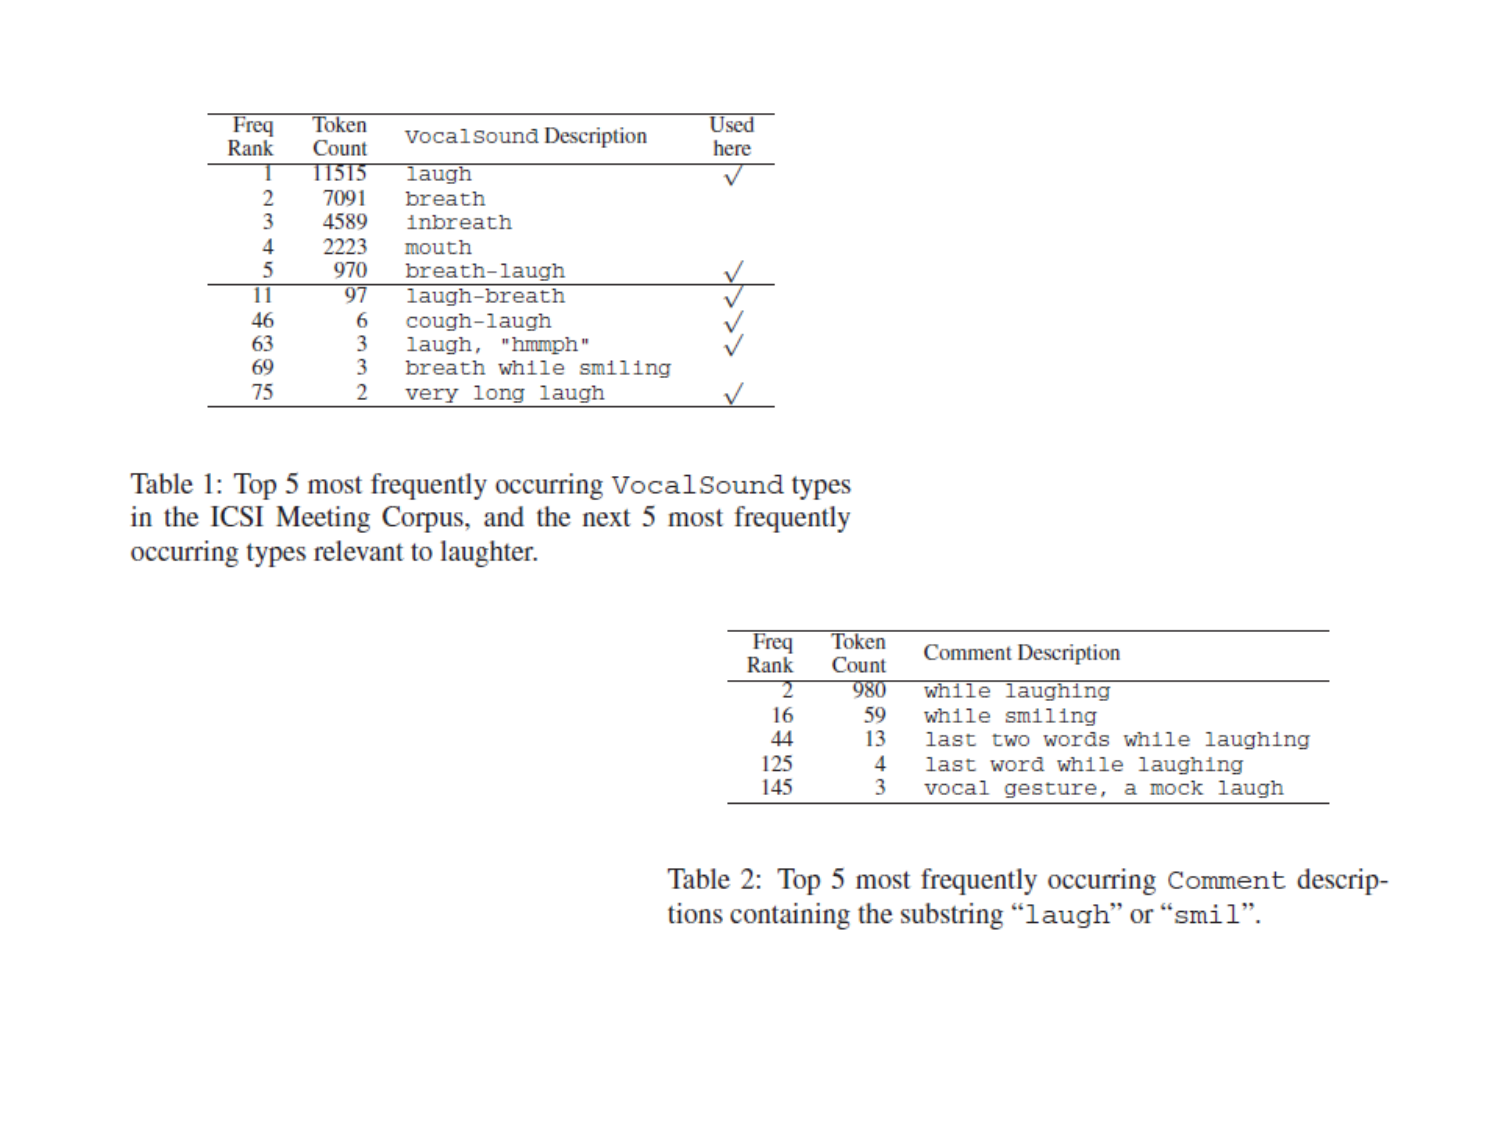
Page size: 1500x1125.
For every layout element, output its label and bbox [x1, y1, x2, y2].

picture [124, 87, 862, 584]
list [637, 574, 1412, 958]
